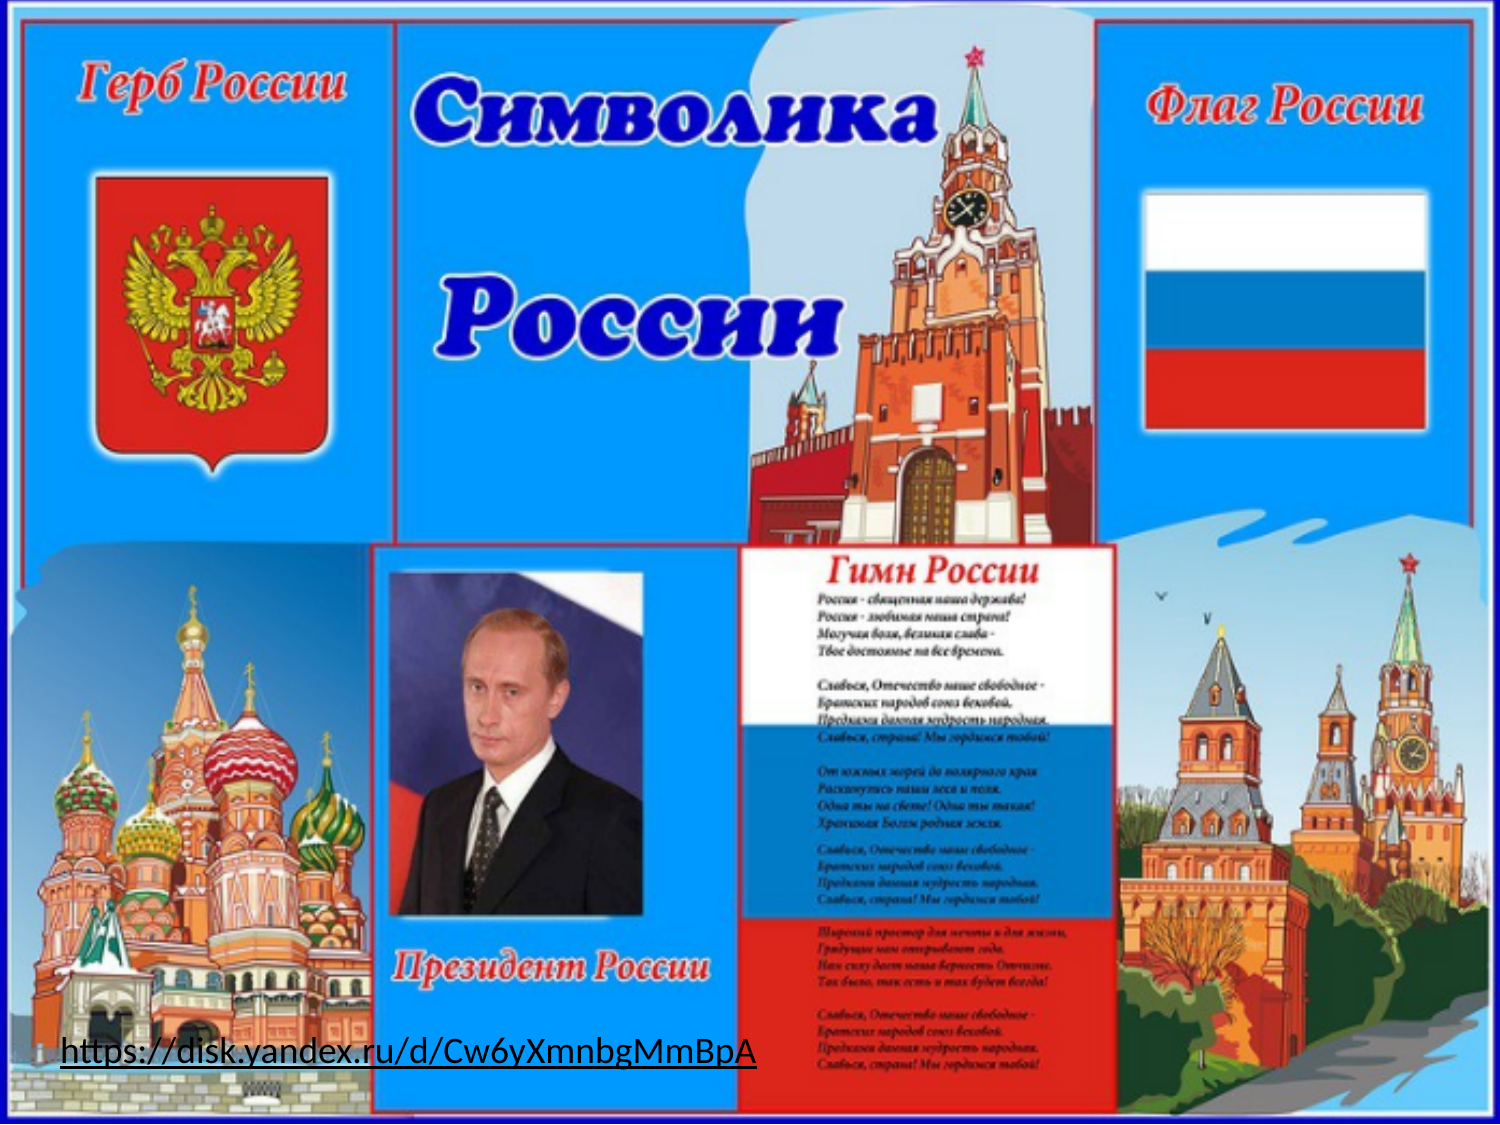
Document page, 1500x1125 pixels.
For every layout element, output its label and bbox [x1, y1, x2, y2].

list [0, 0, 1500, 1124]
